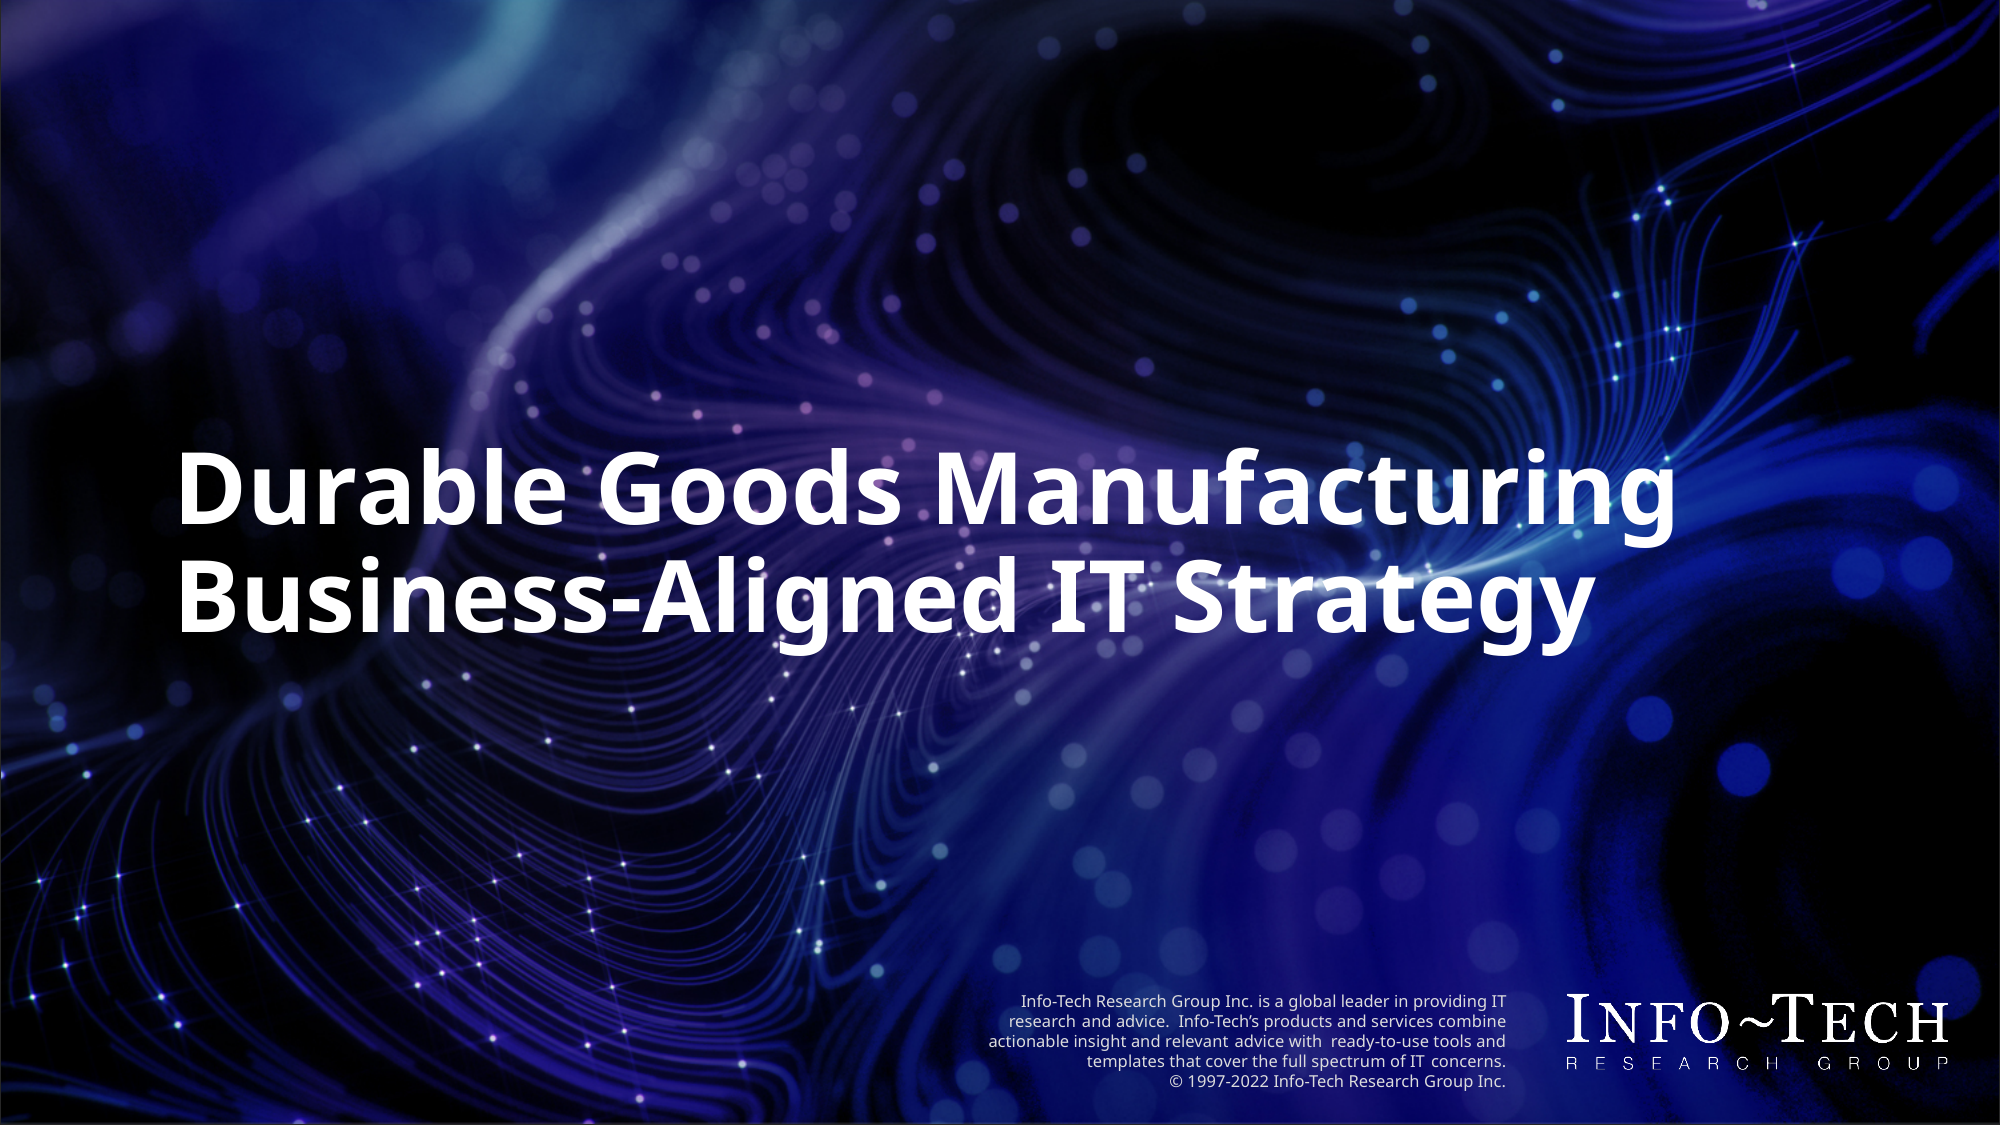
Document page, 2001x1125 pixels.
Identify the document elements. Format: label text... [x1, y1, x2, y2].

text_box [173, 595, 1894, 987]
picture [1, 0, 1999, 1124]
title Durable Goods Manufacturing Business-Aligned IT Strategy [173, 262, 1918, 655]
